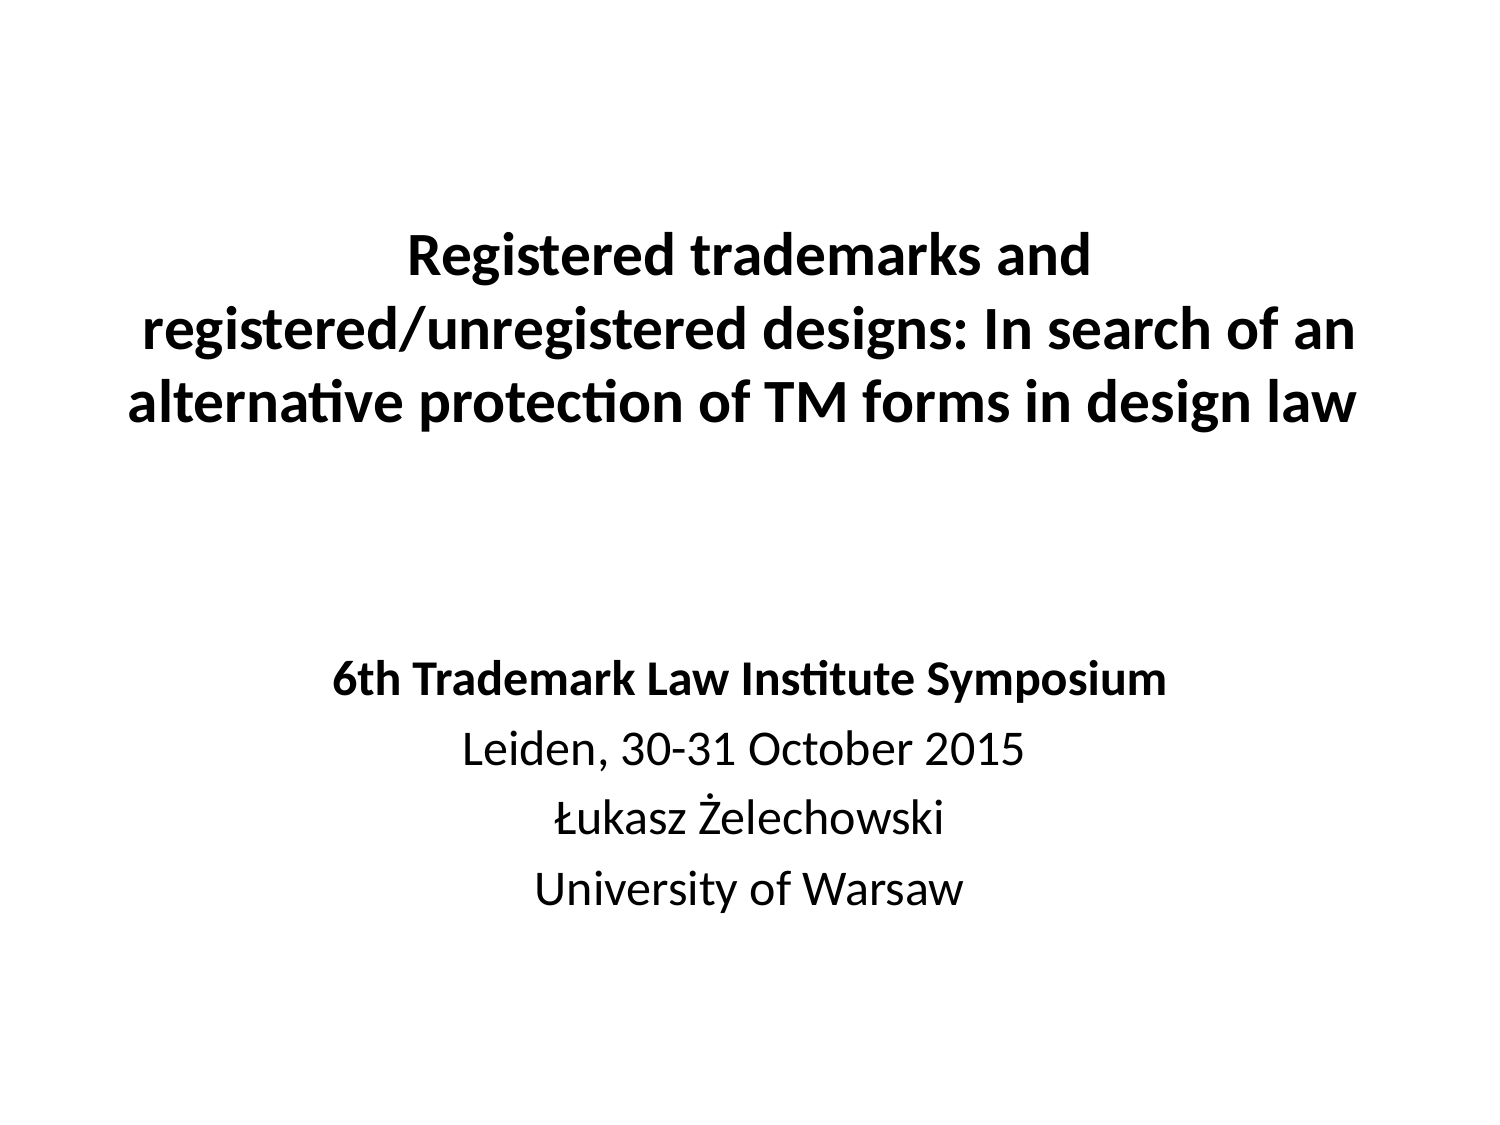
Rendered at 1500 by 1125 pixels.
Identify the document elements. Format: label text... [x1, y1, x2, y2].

title Registered trademarks and registered/unregistered designs: In search of an alternative protection of TM forms in design law [112, 204, 1388, 446]
subtitle 6th Trademark Law Institute Symposium Leiden, 30-31 October 2015 Łukasz Żelechowski University of Warsaw [225, 637, 1275, 925]
